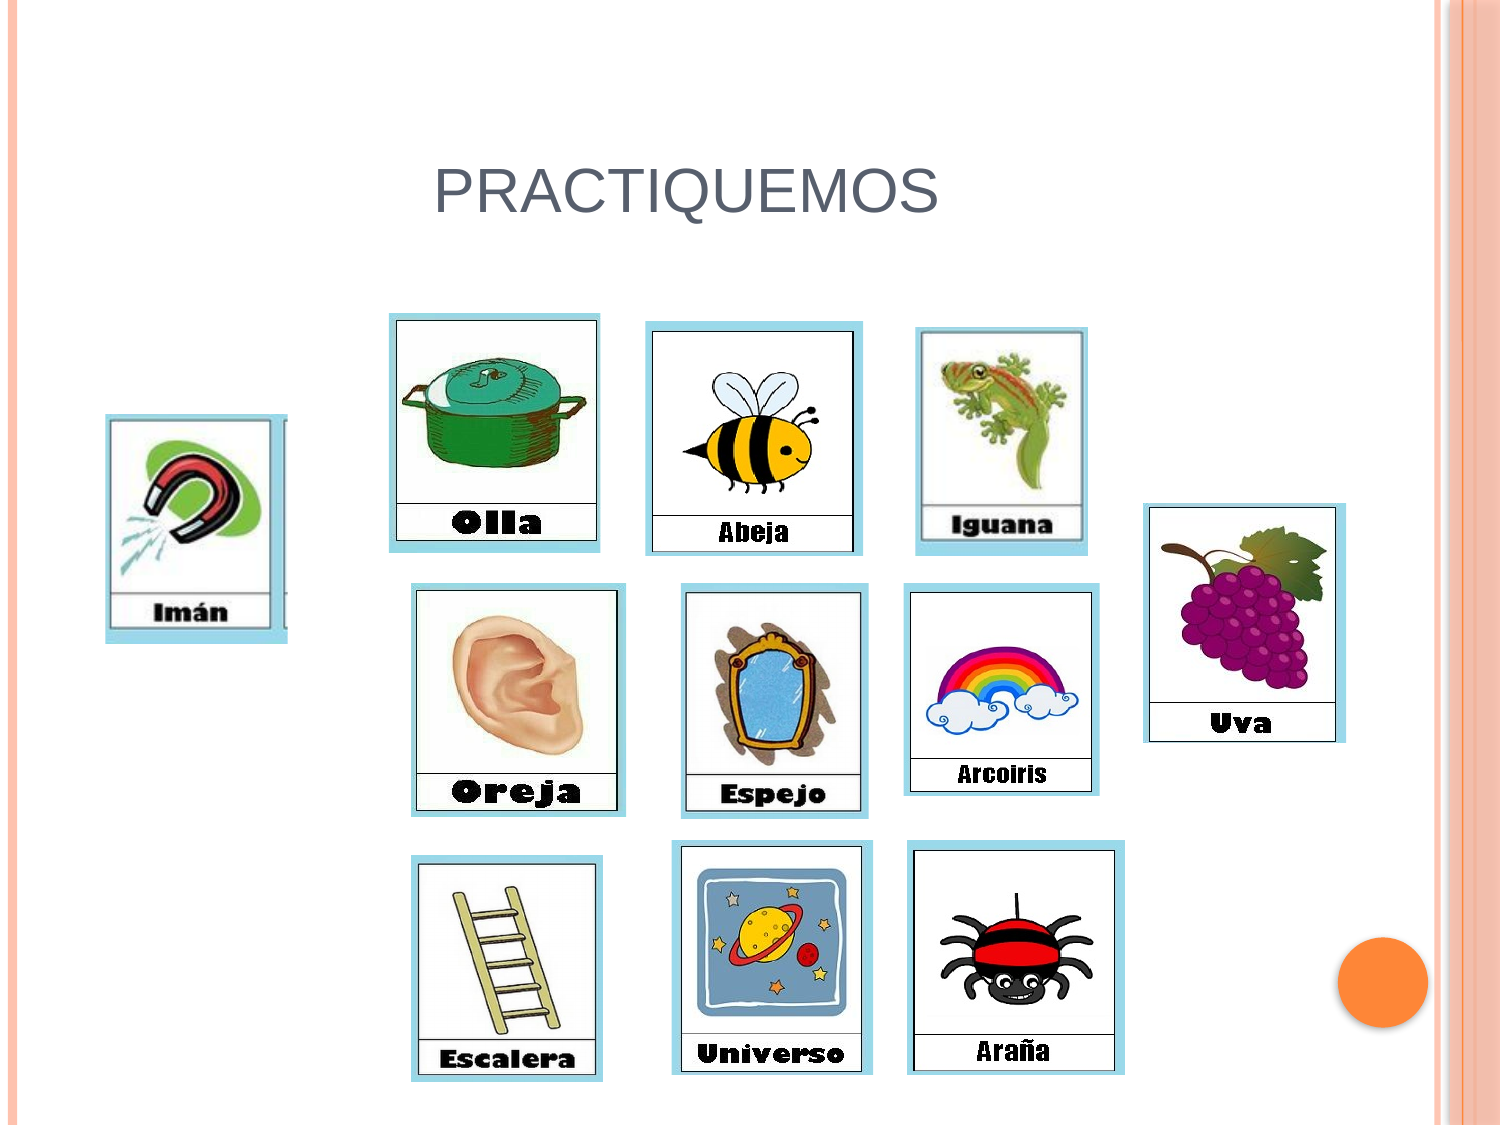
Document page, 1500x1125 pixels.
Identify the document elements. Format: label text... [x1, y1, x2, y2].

picture [671, 839, 874, 1075]
picture [104, 414, 289, 644]
picture [903, 582, 1101, 796]
picture [410, 582, 627, 818]
picture [644, 321, 864, 557]
picture [388, 312, 602, 553]
picture [914, 326, 1089, 557]
picture [906, 839, 1126, 1075]
picture [410, 854, 604, 1082]
picture [680, 582, 870, 819]
title Practiquemos [75, 45, 1300, 233]
picture [1142, 503, 1347, 744]
